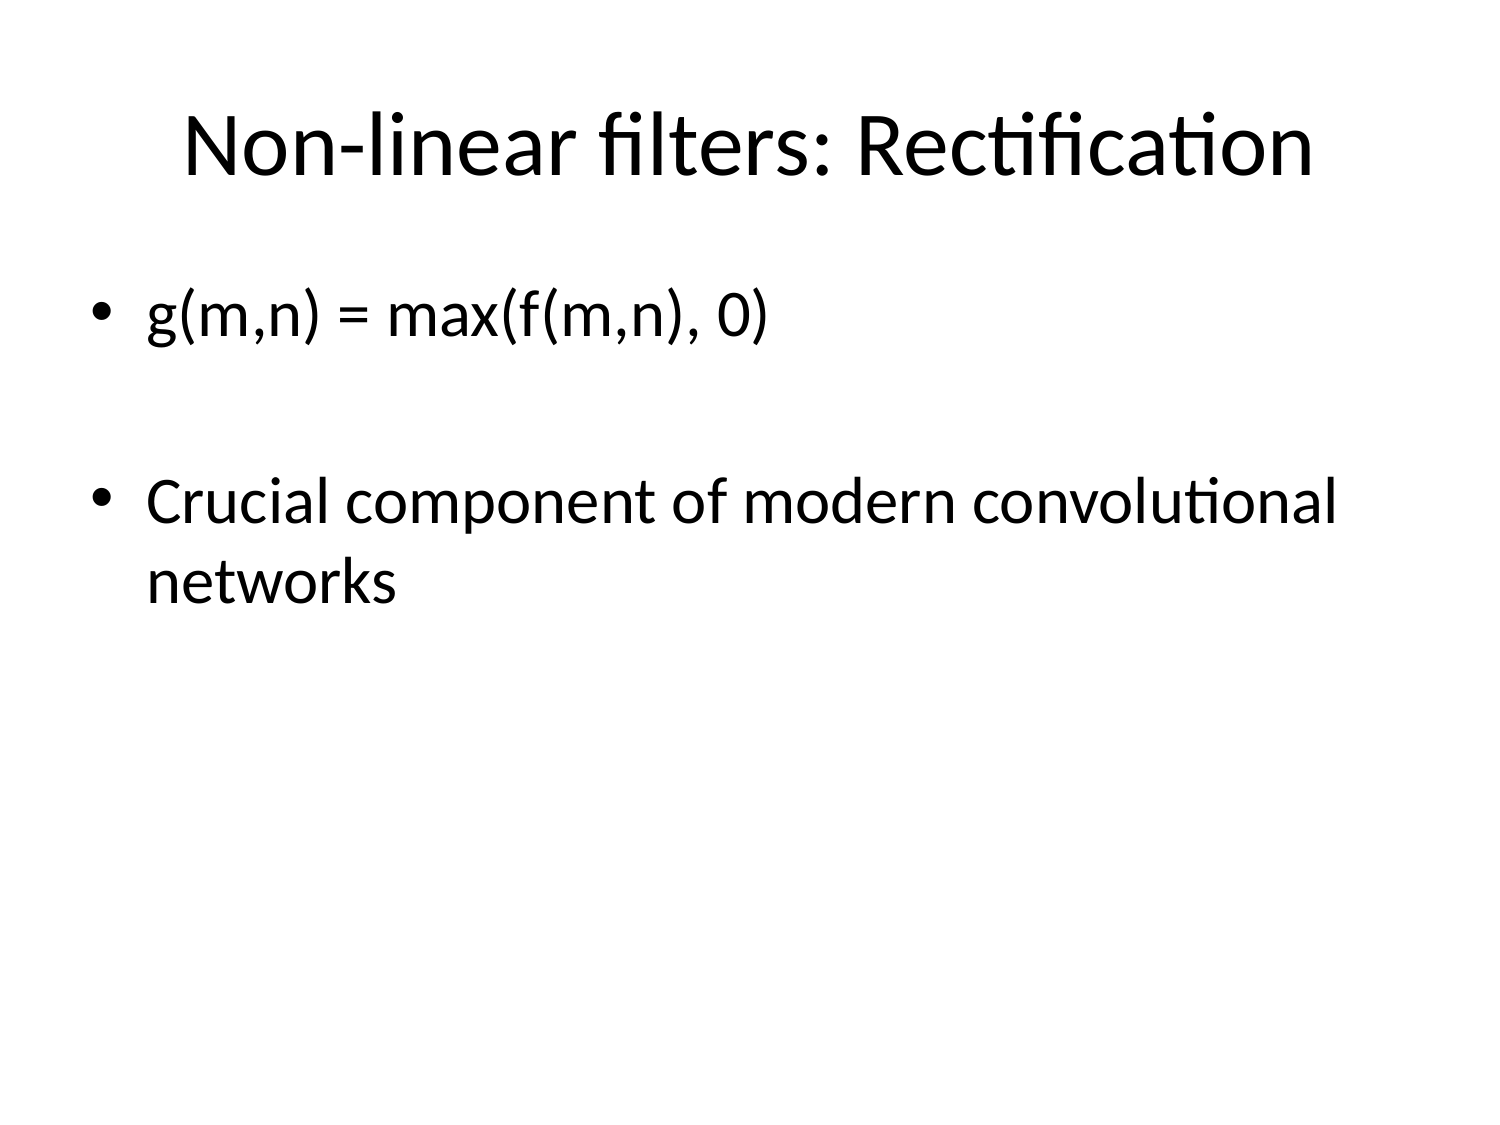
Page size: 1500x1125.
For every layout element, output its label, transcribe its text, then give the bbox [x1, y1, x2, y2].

list g(m,n) = max(f(m,n), 0) Crucial component of modern convolutional networks [75, 262, 1425, 1005]
title Non-linear filters: Rectification [75, 45, 1425, 233]
